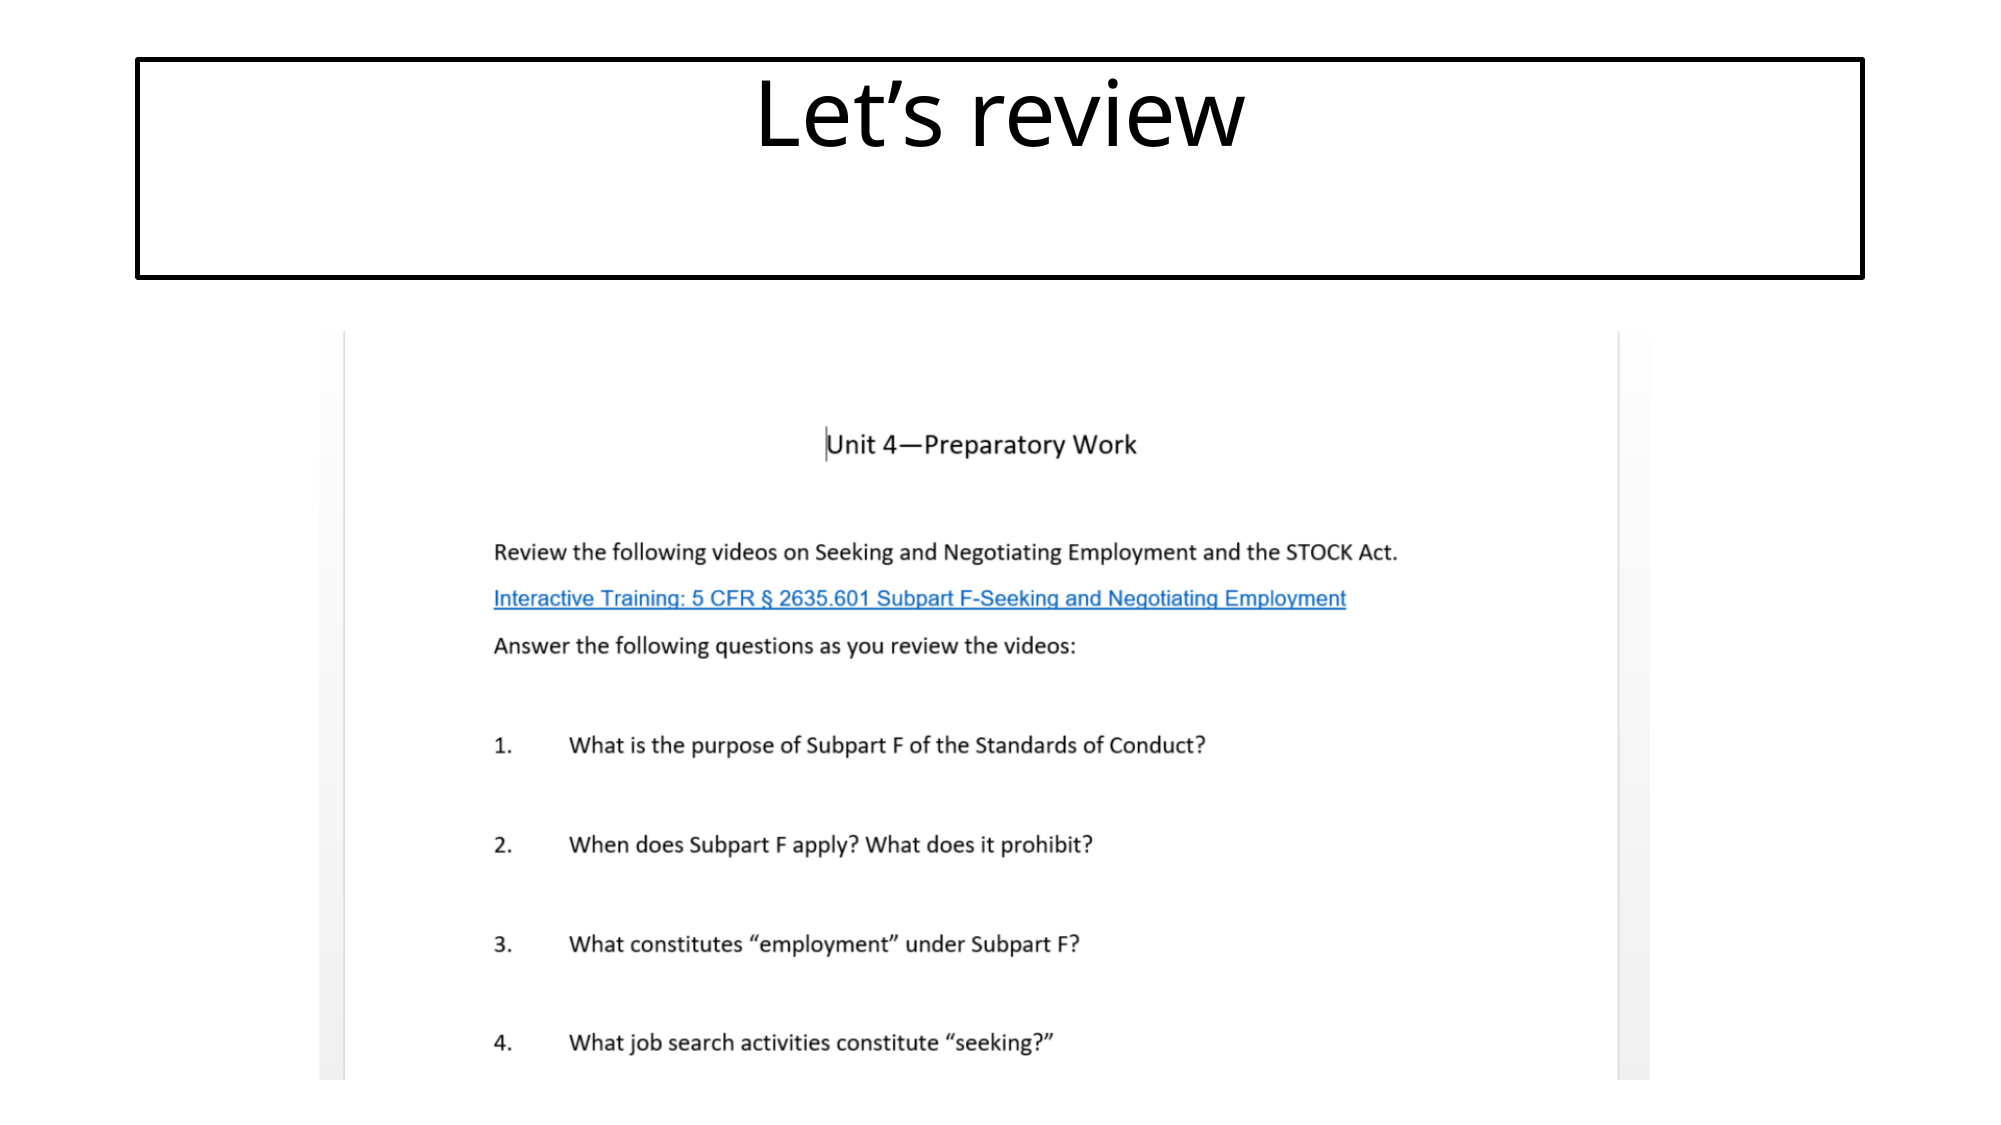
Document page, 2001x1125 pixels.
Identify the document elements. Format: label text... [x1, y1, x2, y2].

picture [319, 331, 1650, 1080]
text_box Let’s review [137, 59, 1863, 278]
